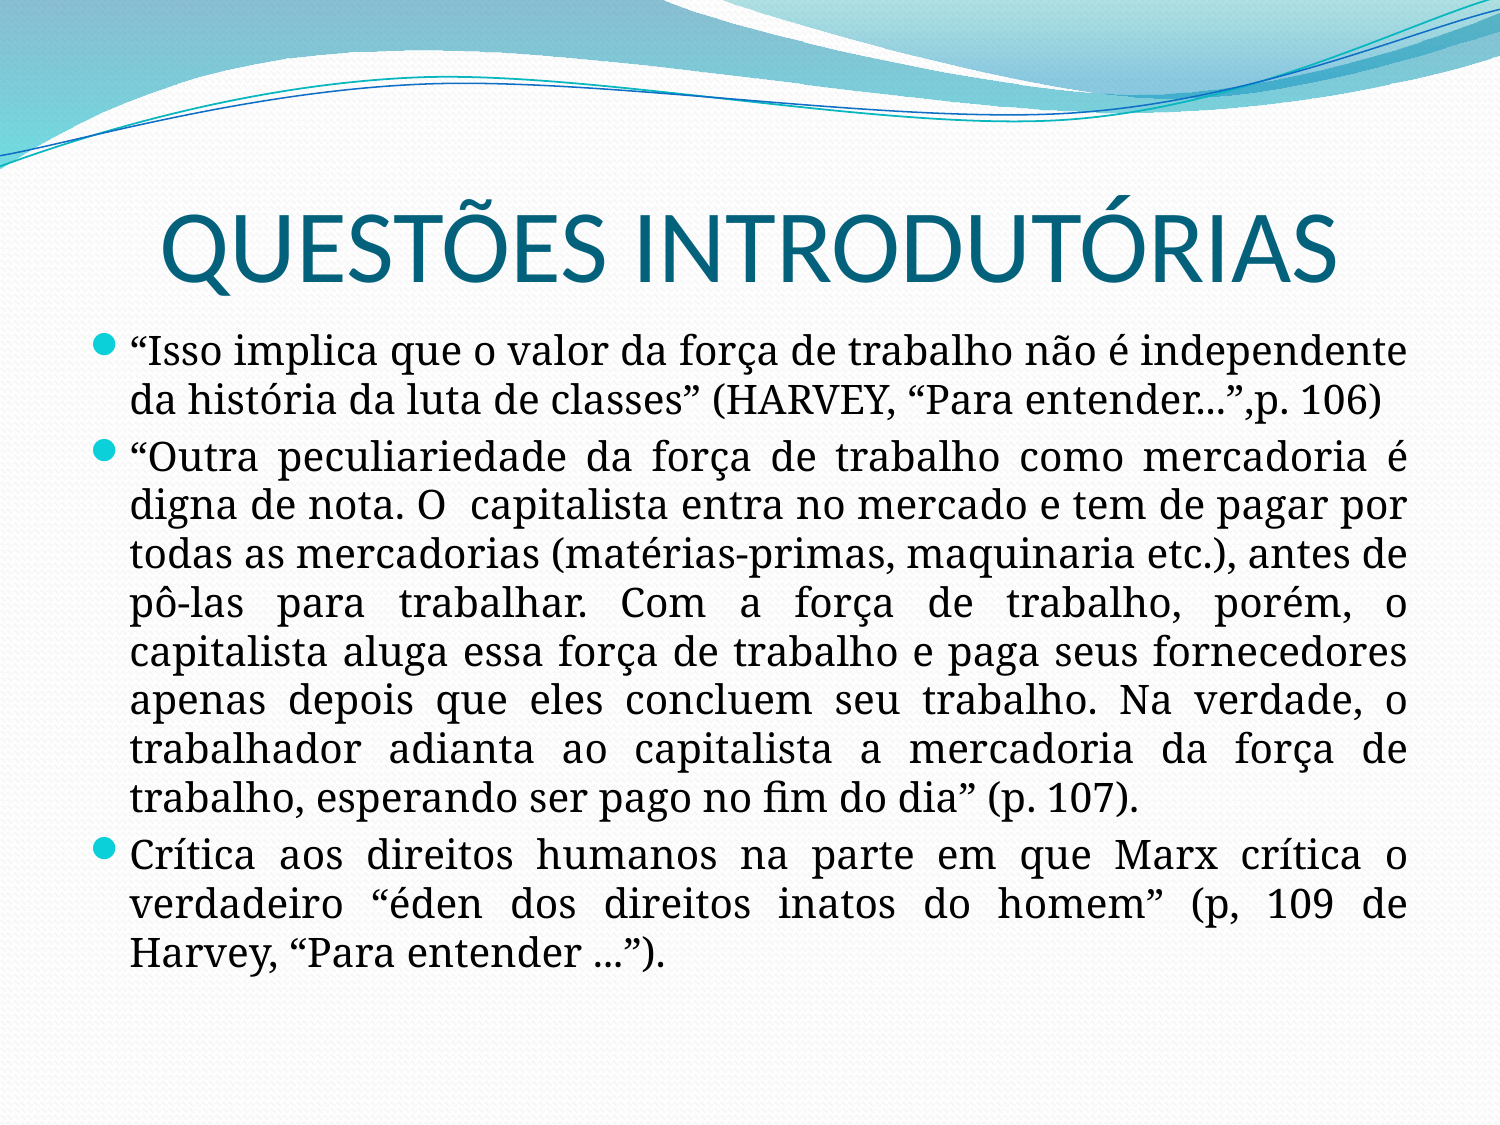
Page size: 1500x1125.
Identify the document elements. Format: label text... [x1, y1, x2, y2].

title QUESTÕES INTRODUTÓRIAS [75, 115, 1425, 303]
list “Isso implica que o valor da força de trabalho não é independente da história da luta de classes” (HARVEY, “Para entender...”,p. 106) “Outra peculiariedade da força de trabalho como mercadoria é digna de nota. O capitalista entra no mercado e tem de pagar por todas as mercadorias (matérias-primas, maquinaria etc.), antes de pô-las para trabalhar. Com a força de trabalho, porém, o capitalista aluga essa força de trabalho e paga seus fornecedores apenas depois que eles concluem seu trabalho. Na verdade, o trabalhador adianta ao capitalista a mercadoria da força de trabalho, esperando ser pago no fim do dia” (p. 107). Crítica aos direitos humanos na parte em que Marx crítica o verdadeiro “éden dos direitos inatos do homem” (p, 109 de Harvey, “Para entender ...”). [75, 317, 1425, 1038]
